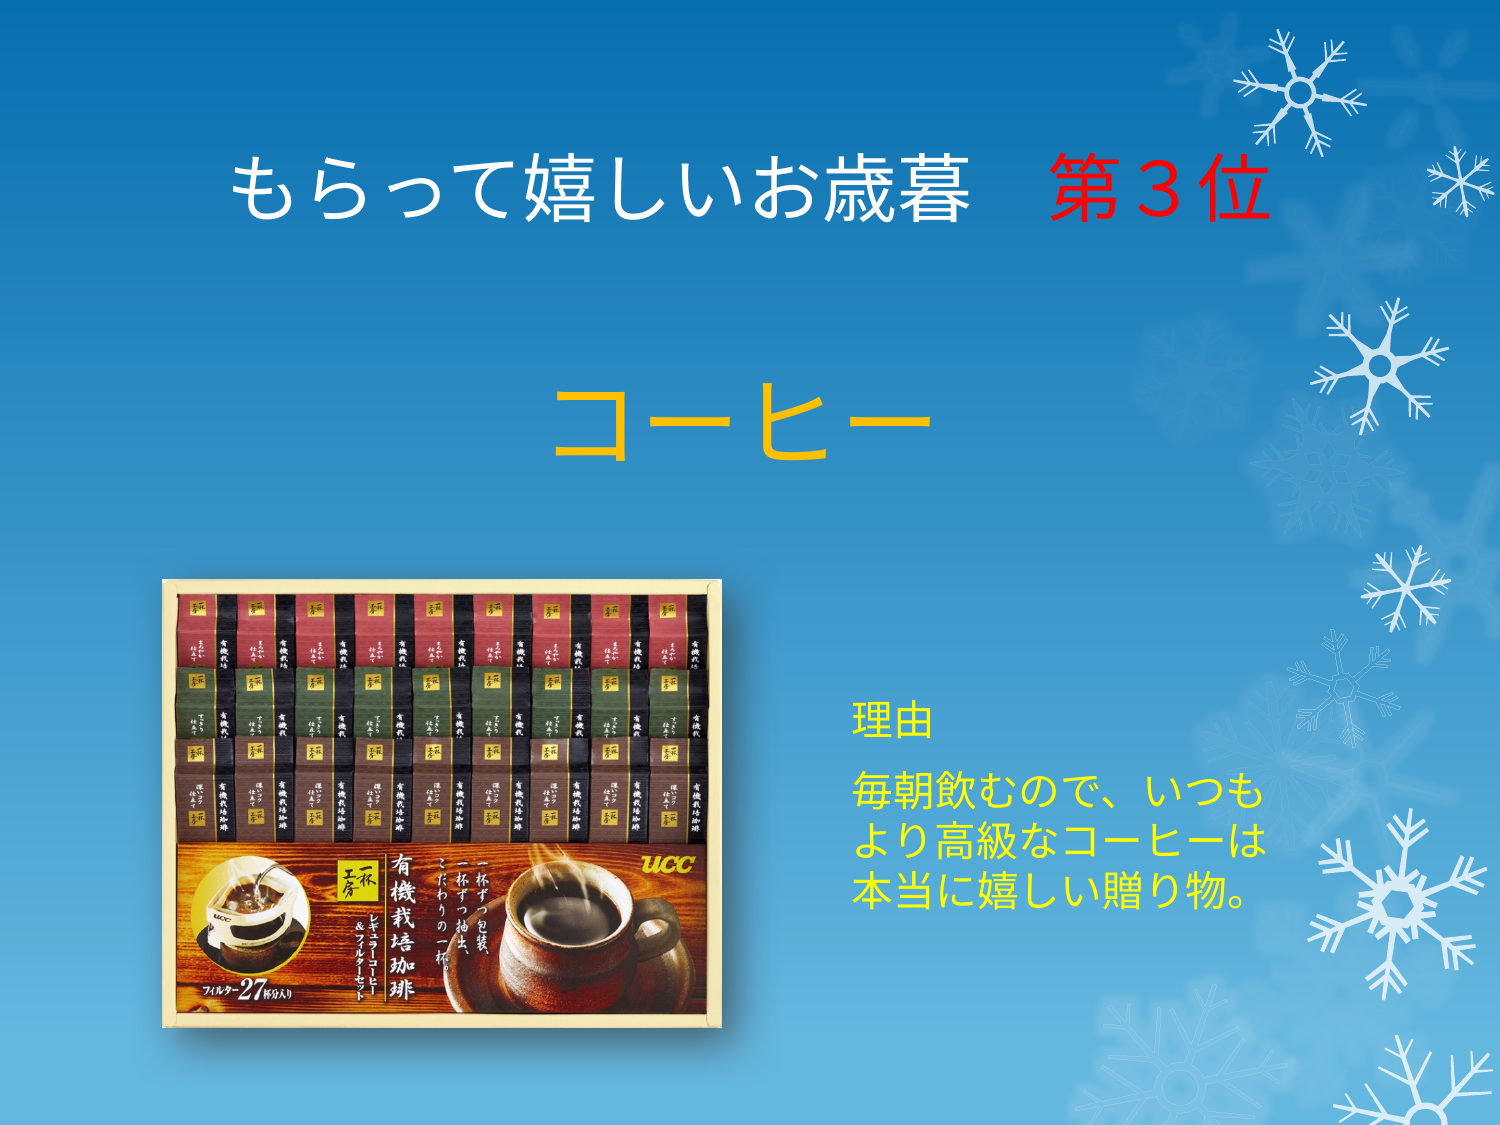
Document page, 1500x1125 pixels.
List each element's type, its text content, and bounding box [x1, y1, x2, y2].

picture [161, 579, 723, 1028]
title もらって嬉しいお歳暮 第３位 [165, 110, 1334, 263]
list 理由 毎朝飲むので、いつもより高級なコーヒーは本当に嬉しい贈り物。 [761, 580, 1317, 1028]
list コーヒー [135, 302, 1270, 539]
